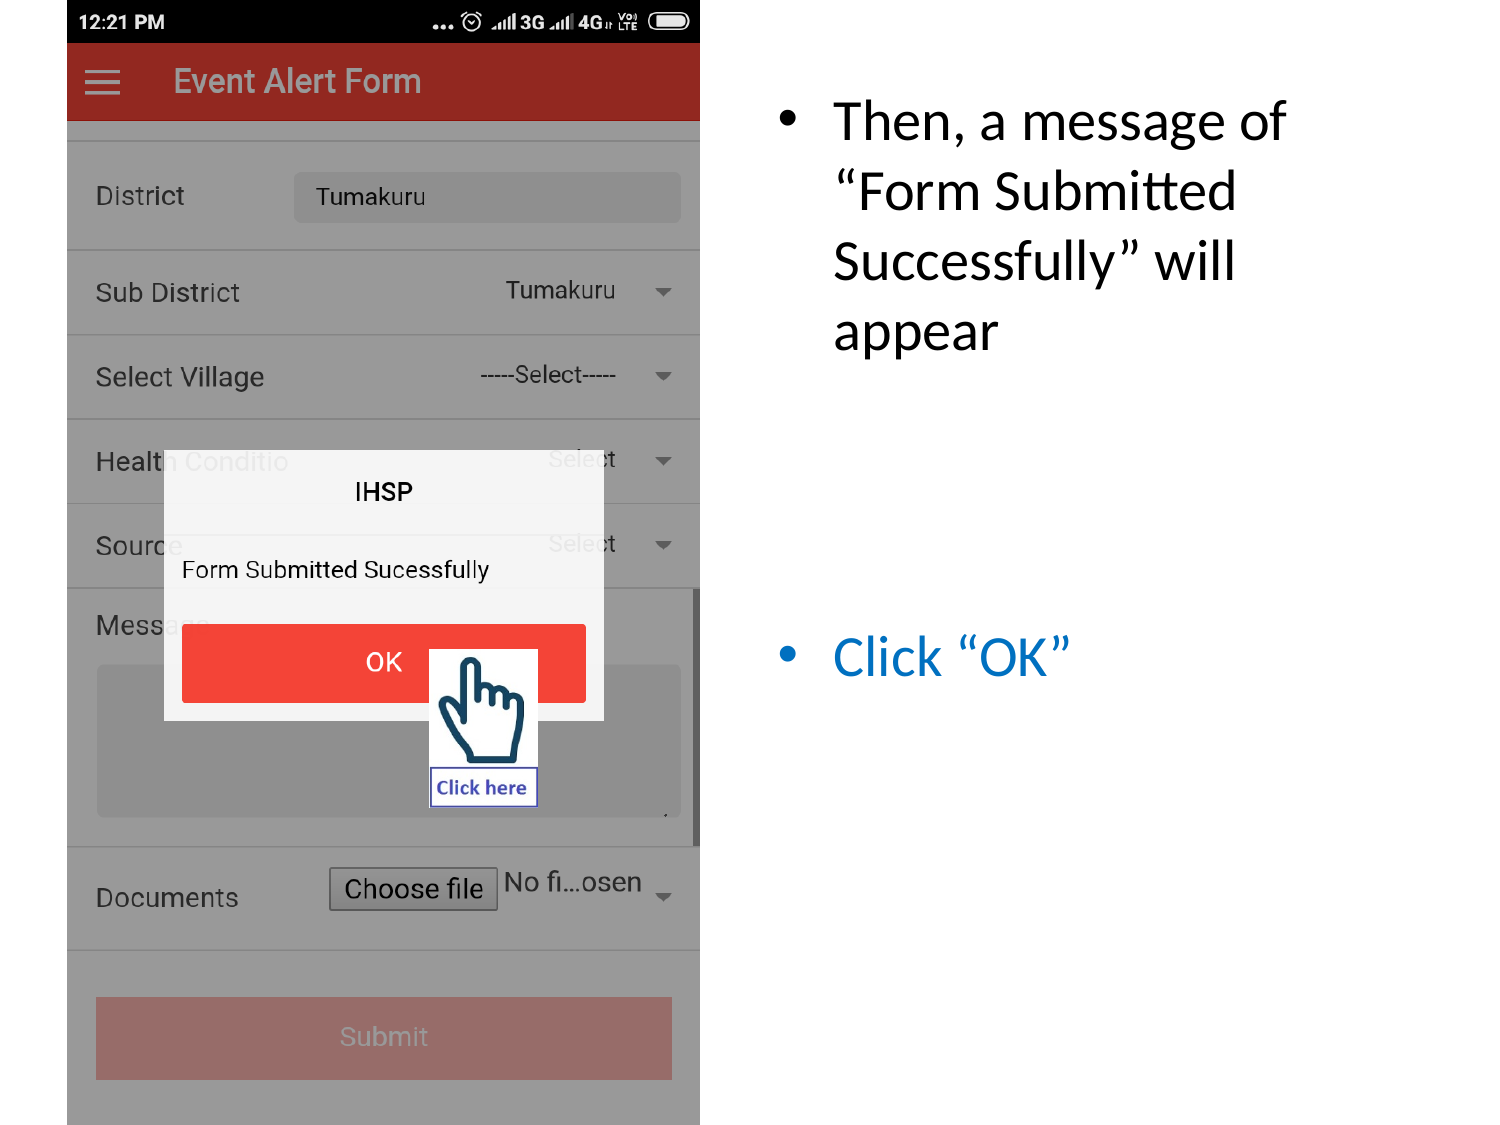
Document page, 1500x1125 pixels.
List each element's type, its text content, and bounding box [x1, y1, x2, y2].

picture [66, 0, 701, 1125]
list Then, a message of “Form Submitted Successfully” will appear Click “OK” [762, 75, 1425, 1005]
